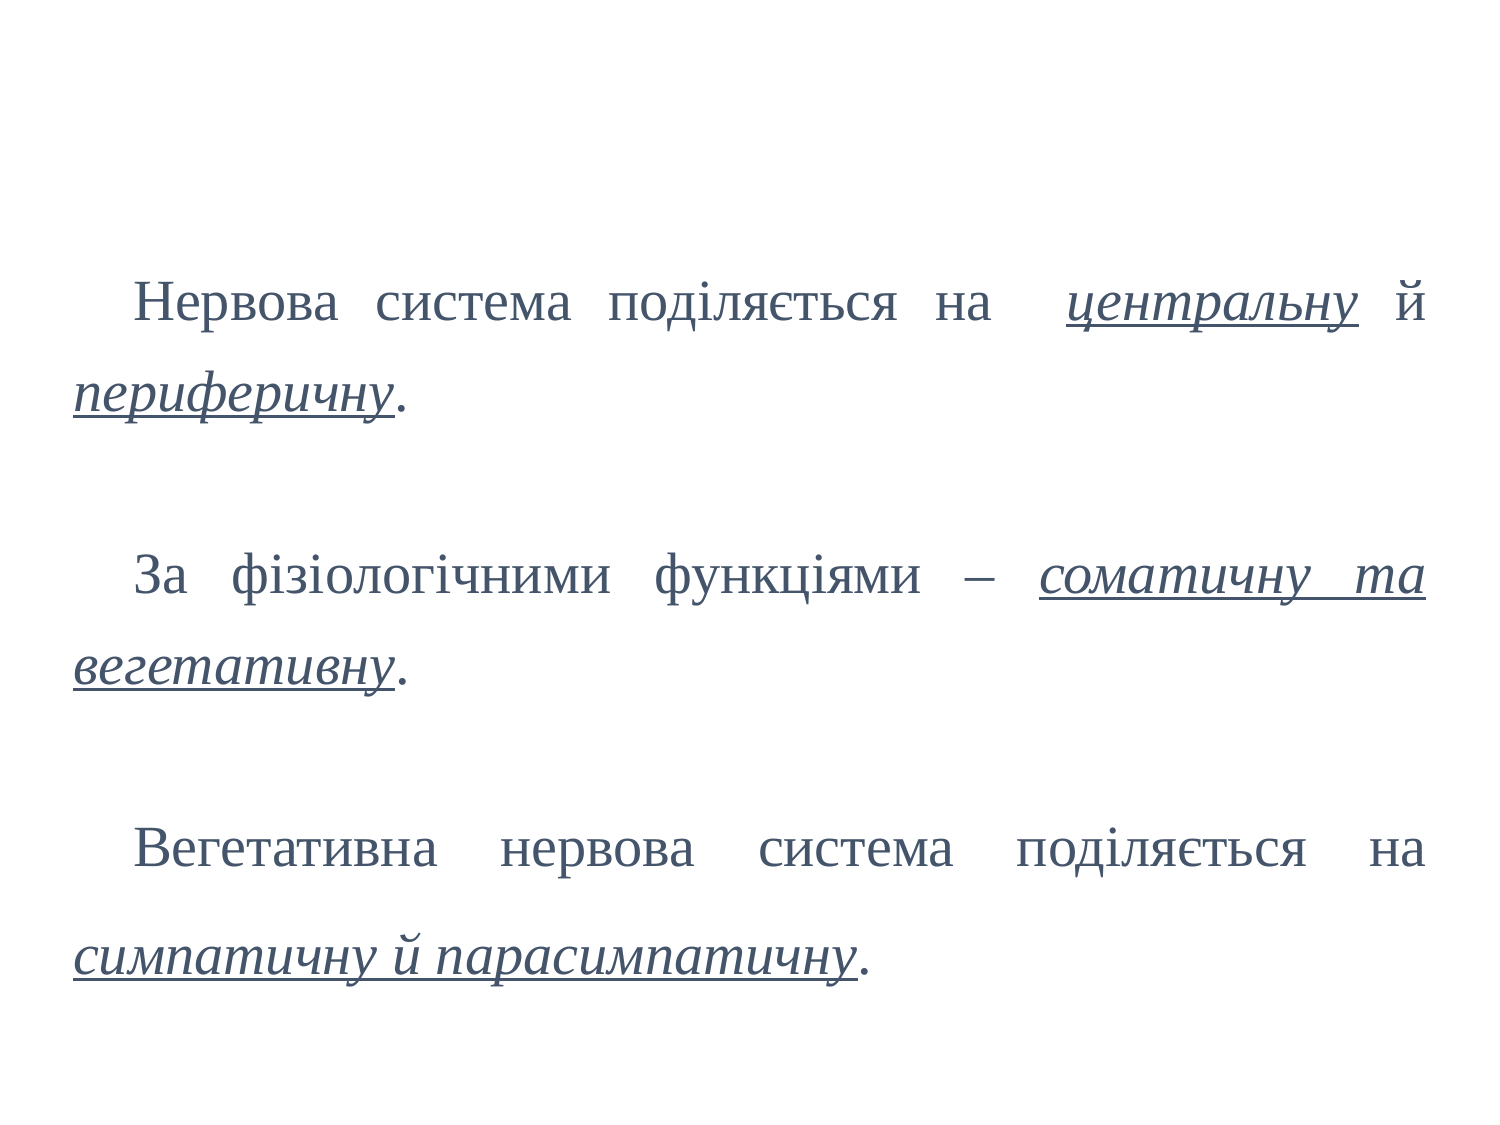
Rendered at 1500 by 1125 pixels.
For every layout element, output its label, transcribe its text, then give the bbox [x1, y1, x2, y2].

text_box Нервова система поділяється на центральну й периферичну. За фізіологічними функціями – соматичну та вегетативну. Вегетативна нервова система поділяється на симпатичну й парасимпатичну. [58, 234, 1442, 996]
